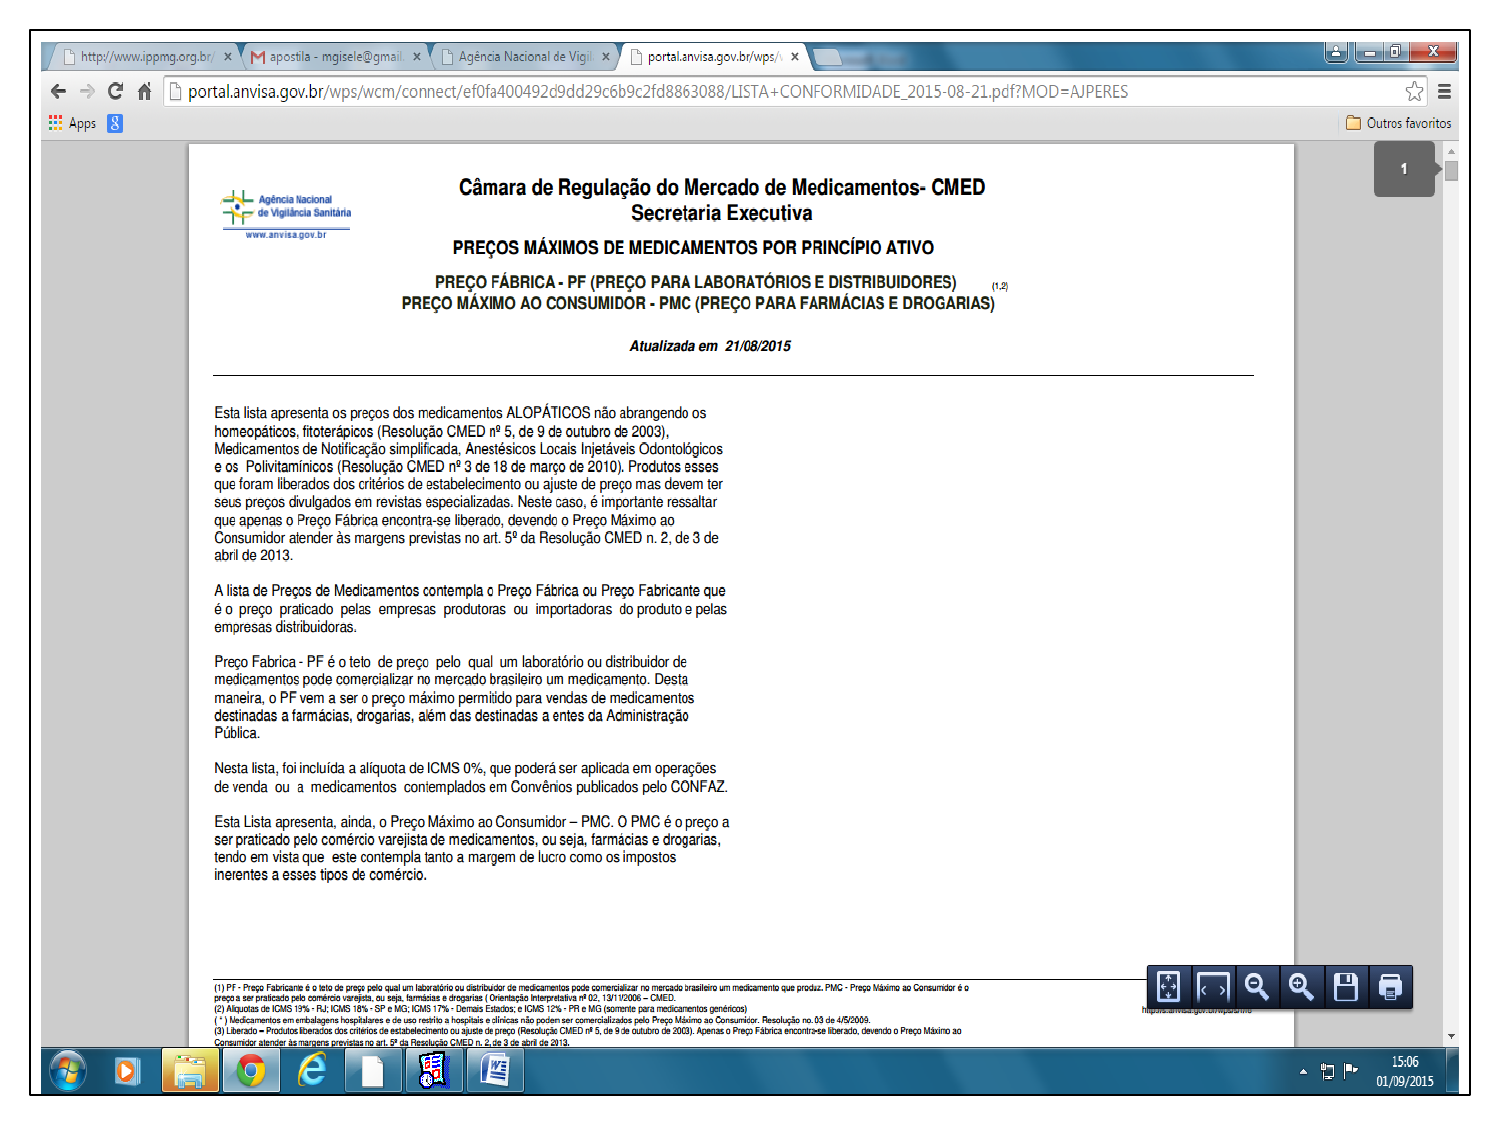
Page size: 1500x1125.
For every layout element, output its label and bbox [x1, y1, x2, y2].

picture [40, 42, 1460, 1095]
